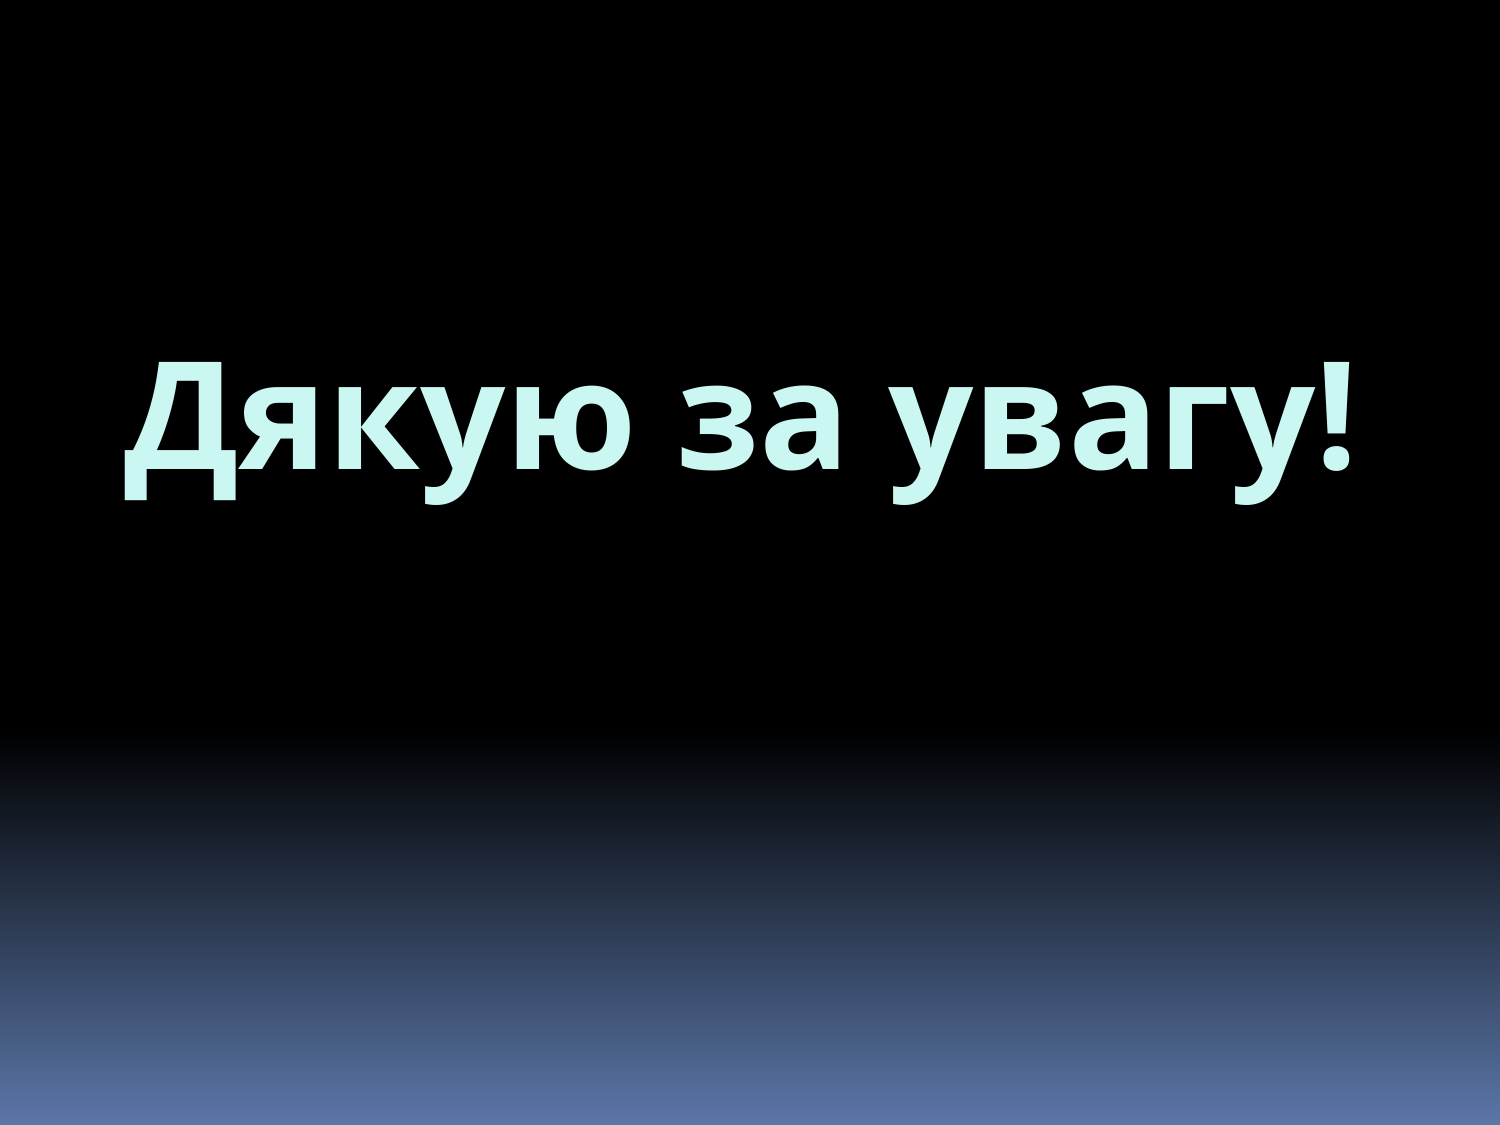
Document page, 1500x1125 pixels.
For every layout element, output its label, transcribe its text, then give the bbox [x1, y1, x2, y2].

list Дякую за увагу! [46, 117, 1425, 1043]
